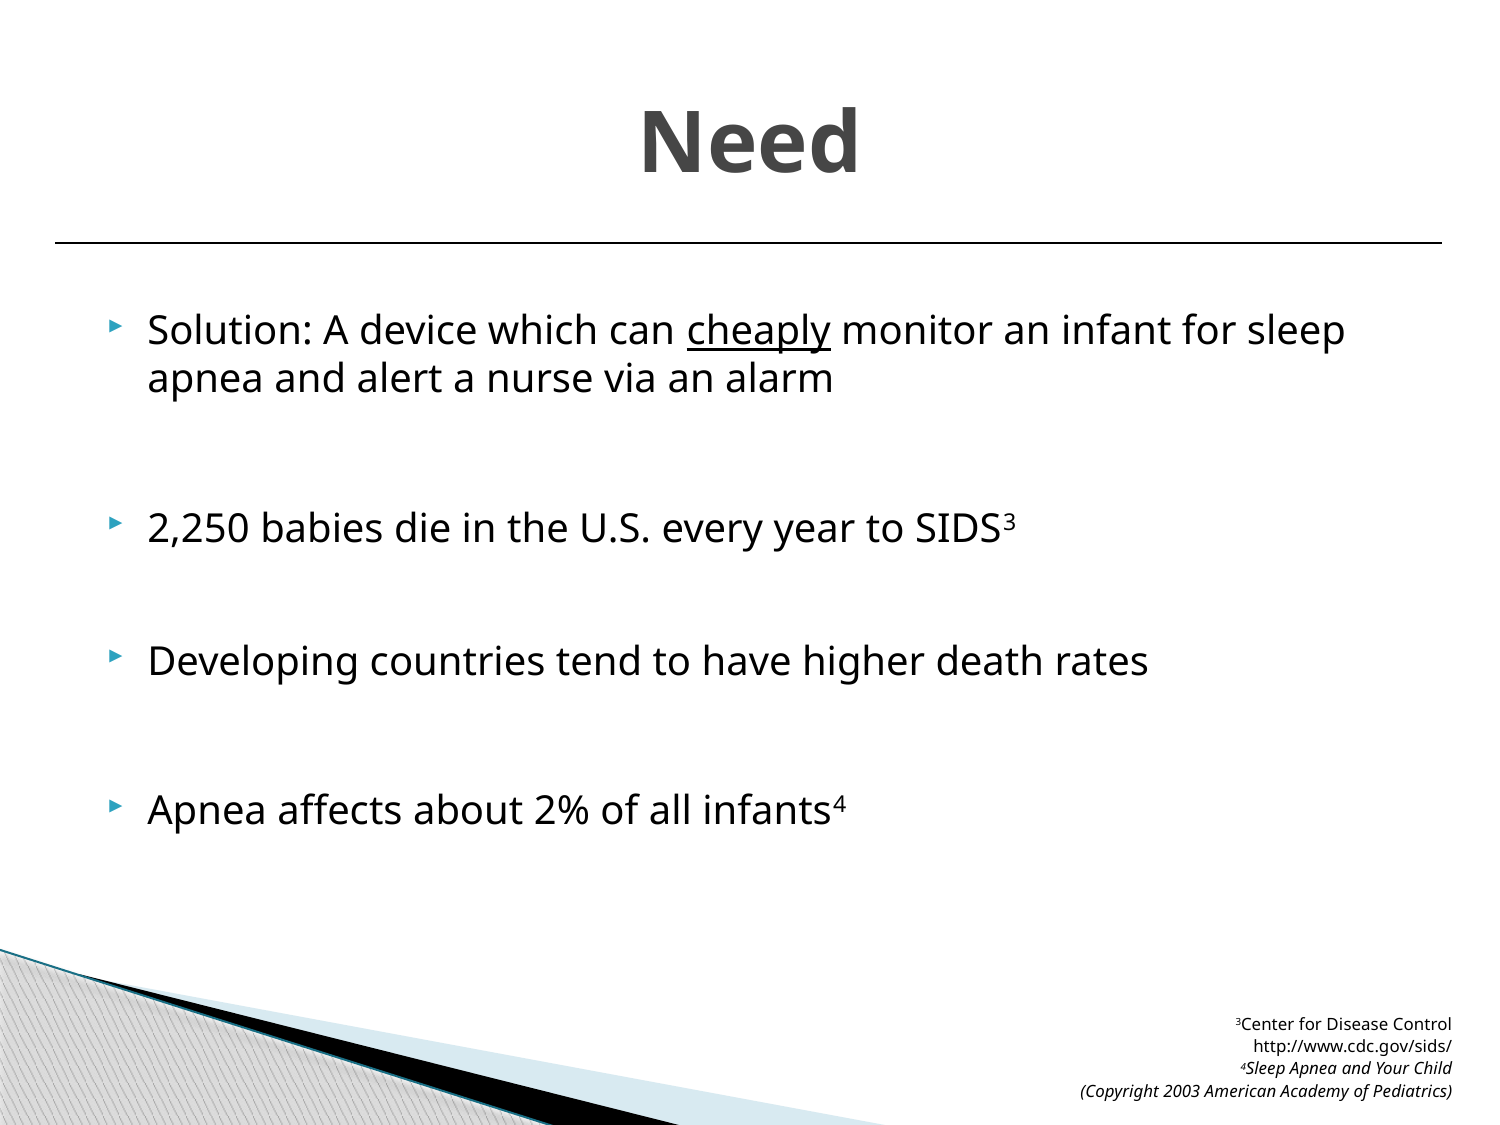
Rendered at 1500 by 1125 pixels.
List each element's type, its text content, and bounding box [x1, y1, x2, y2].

title Need [75, 45, 1425, 233]
list Solution: A device which can cheaply monitor an infant for sleep apnea and alert a nurse via an alarm 2,250 babies die in the U.S. every year to SIDS3 Developing countries tend to have higher death rates Apnea affects about 2% of all infants4 3Center for Disease Control http://www.cdc.gov/sids/ 4Sleep Apnea and Your Child (Copyright 2003 American Academy of Pediatrics) [75, 243, 1468, 1125]
